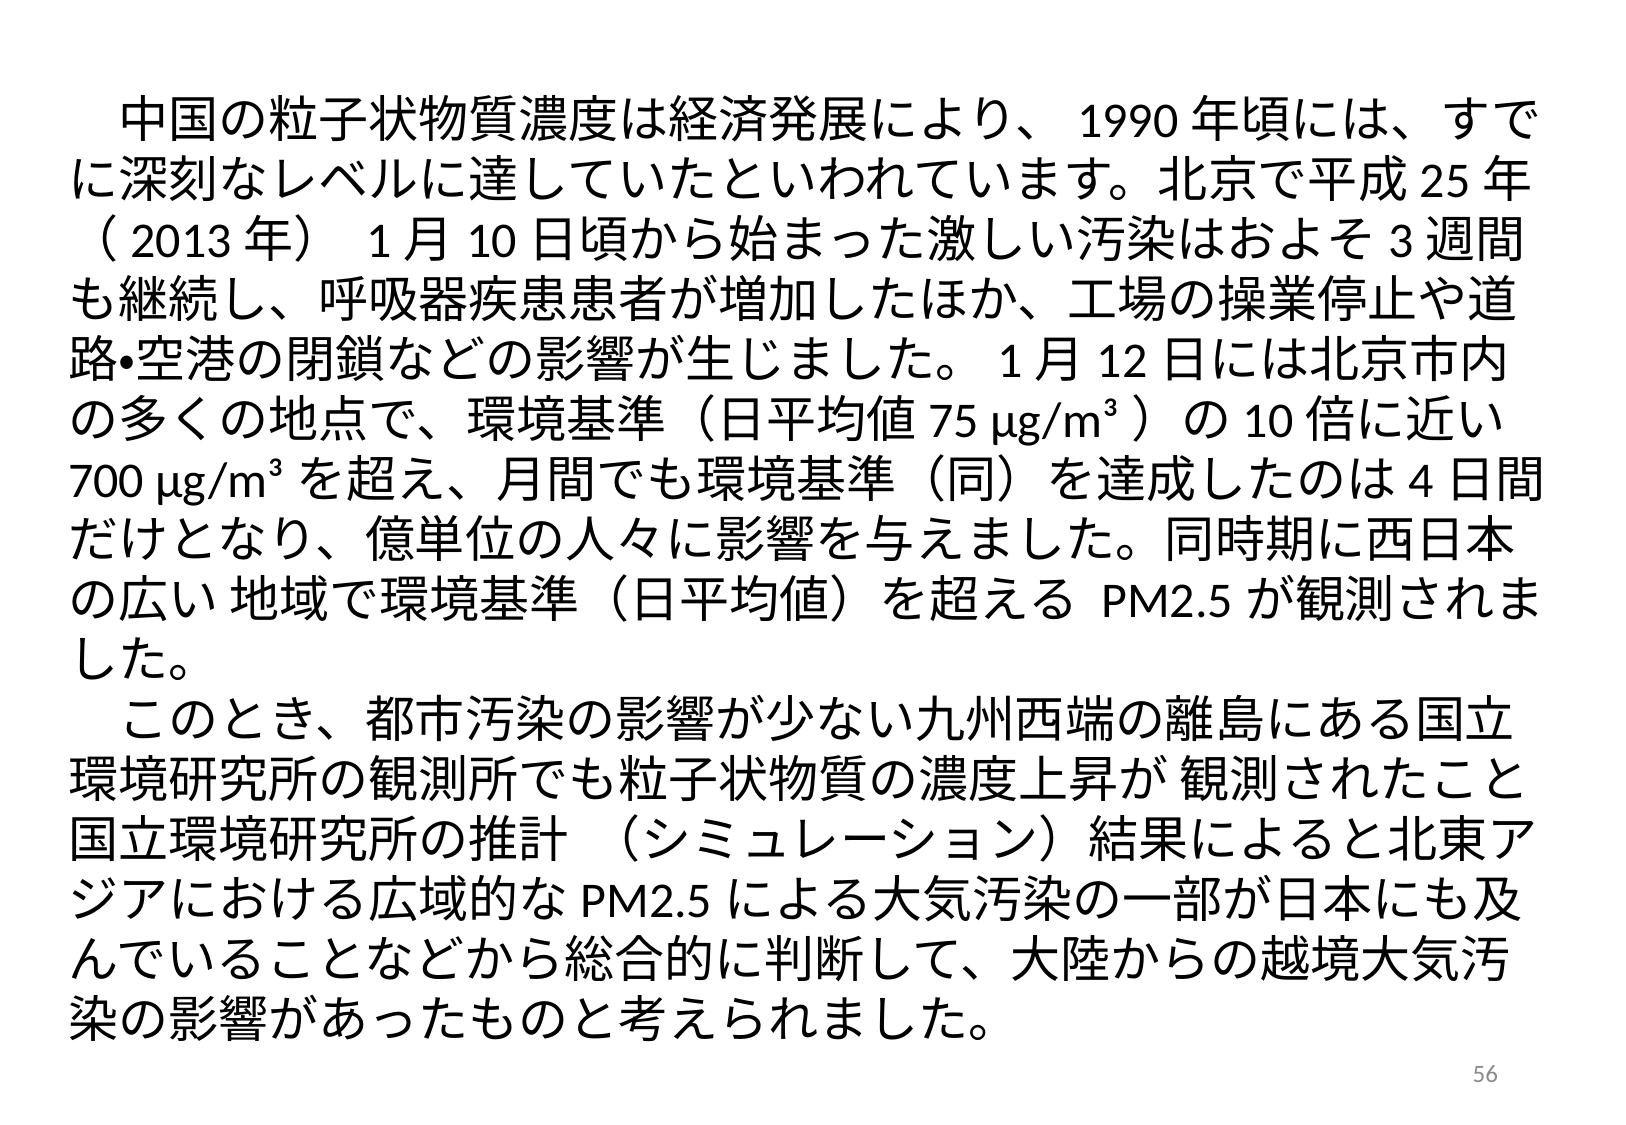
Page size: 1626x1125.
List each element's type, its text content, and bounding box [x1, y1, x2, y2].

slide_number 56 [1147, 1055, 1514, 1103]
text_box 中国の粒子状物質濃度は経済発展により、1990年頃には、すでに深刻なレベルに達していたといわれています。北京で平成25年（2013年） 1月10日頃から始まった激しい汚染はおよそ3週間も継続し、呼吸器疾患患者が増加したほか、工場の操業停止や道路・空港の閉鎖などの影響が生じました。1月12日には北京市内の多くの地点で、環境基準（日平均値75 µg/m³）の10倍に近い700 µg/m³を超え、月間でも環境基準（同）を達成したのは4日間だけとなり、億単位の人々に影響を与えました。同時期に西日本の広い 地域で環境基準（日平均値）を超える PM2.5が観測されました。 このとき、都市汚染の影響が少ない九州西端の離島にある国立環境研究所の観測所でも粒子状物質の濃度上昇が 観測されたこと国立環境研究所の推計 （シミュレーション）結果によると北東アジアにおける広域的なPM2.5による大気汚染の一部が日本にも及んでいることなどから総合的に判断して、大陸からの越境大気汚染の影響があったものと考えられました。 [53, 79, 1571, 1055]
